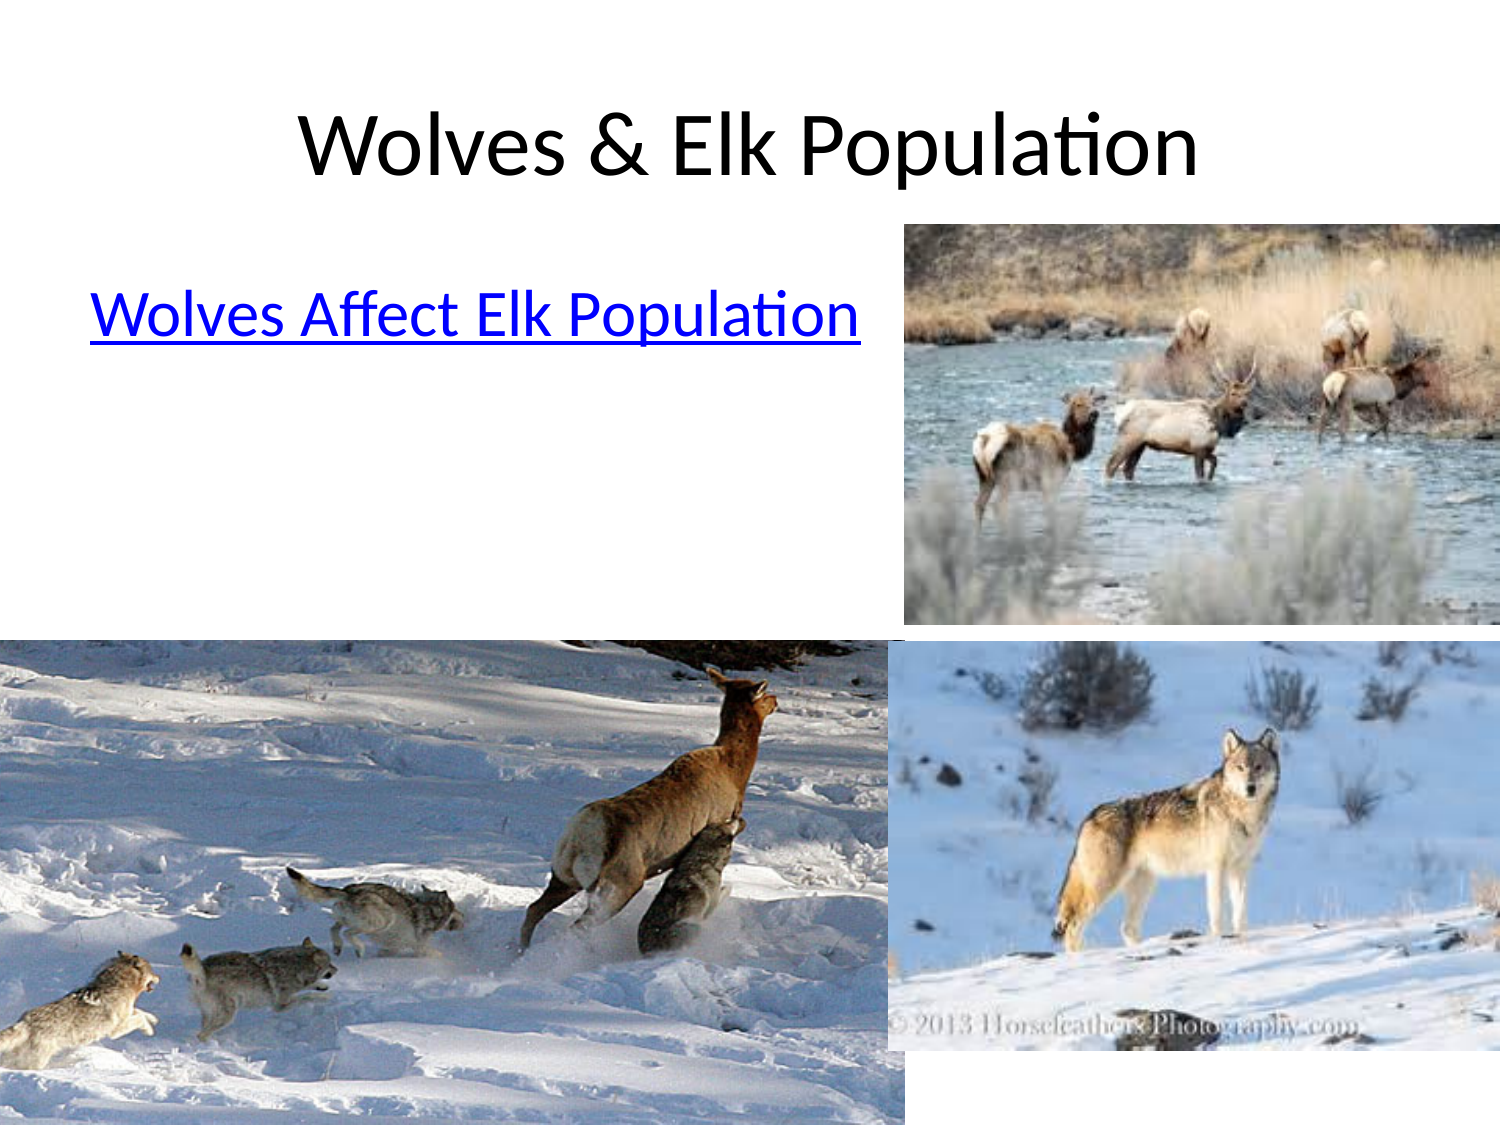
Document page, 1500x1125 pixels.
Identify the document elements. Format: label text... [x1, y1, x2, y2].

picture [0, 640, 1500, 1125]
picture [904, 224, 1500, 626]
title Wolves & Elk Population [75, 45, 1425, 233]
list Wolves Affect Elk Population [75, 262, 1425, 640]
